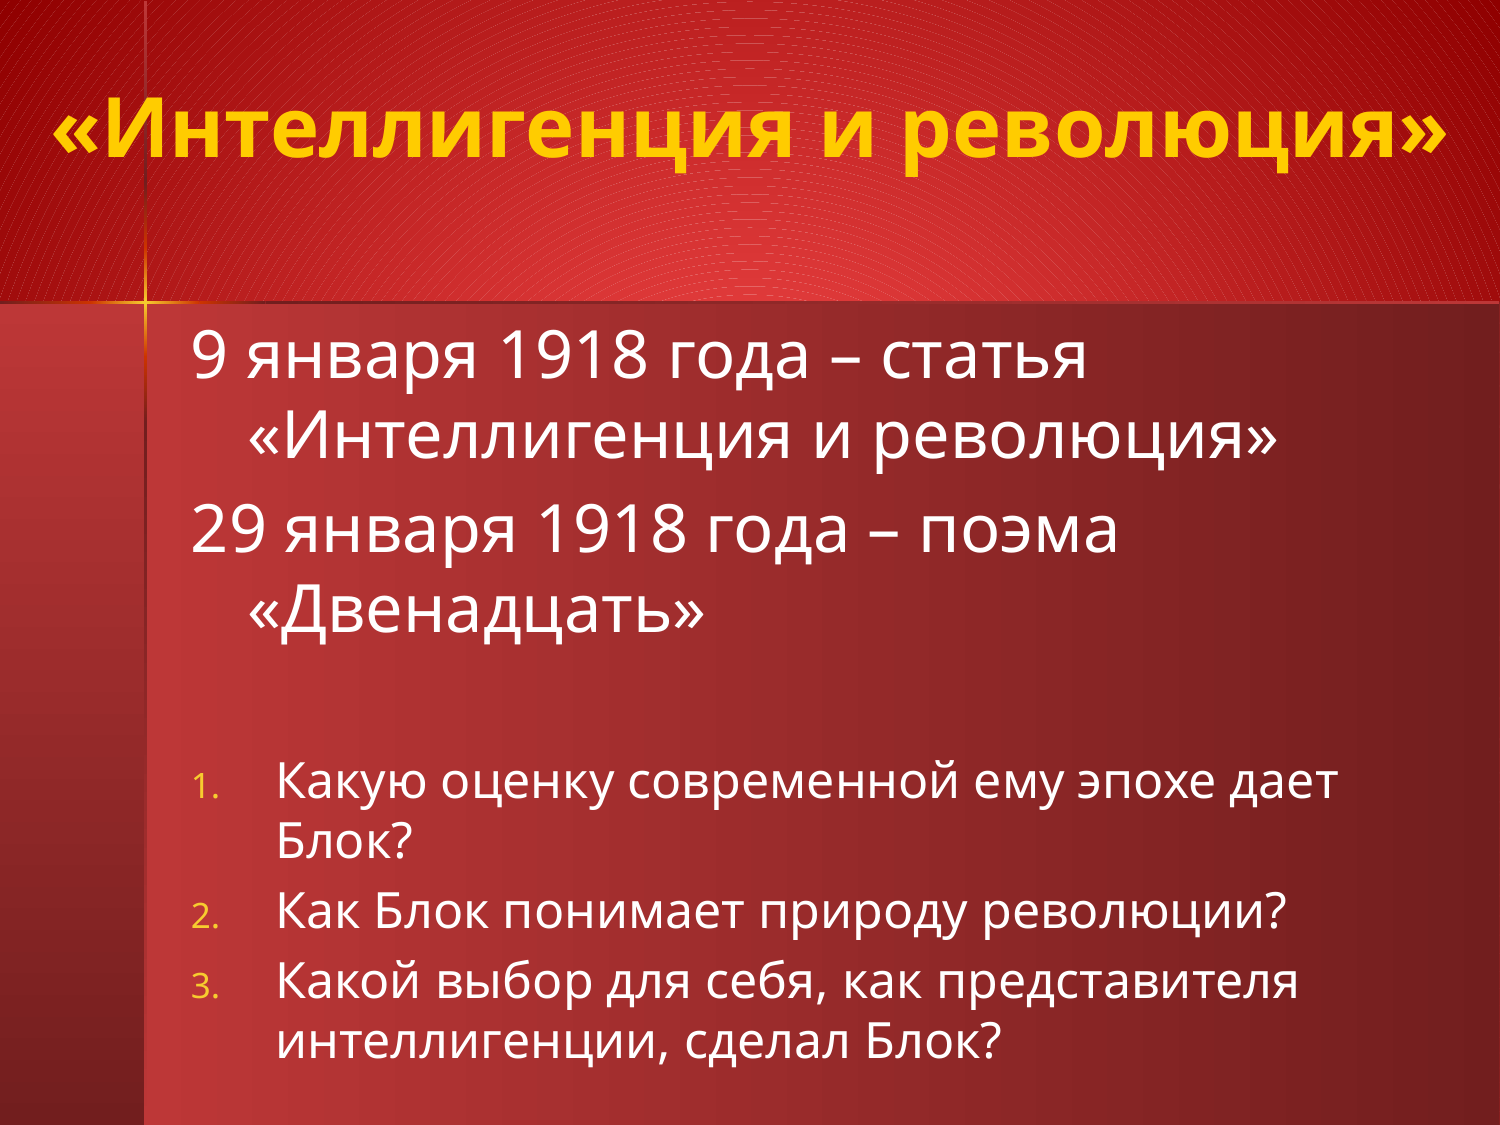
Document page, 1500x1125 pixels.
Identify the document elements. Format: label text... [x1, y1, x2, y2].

list 9 января 1918 года – статья «Интеллигенция и революция» 29 января 1918 года – поэма «Двенадцать» Какую оценку современной ему эпохе дает Блок? Как Блок понимает природу революции? Какой выбор для себя, как представителя интеллигенции, сделал Блок? [175, 304, 1414, 1091]
title «Интеллигенция и революция» [34, 49, 1477, 200]
